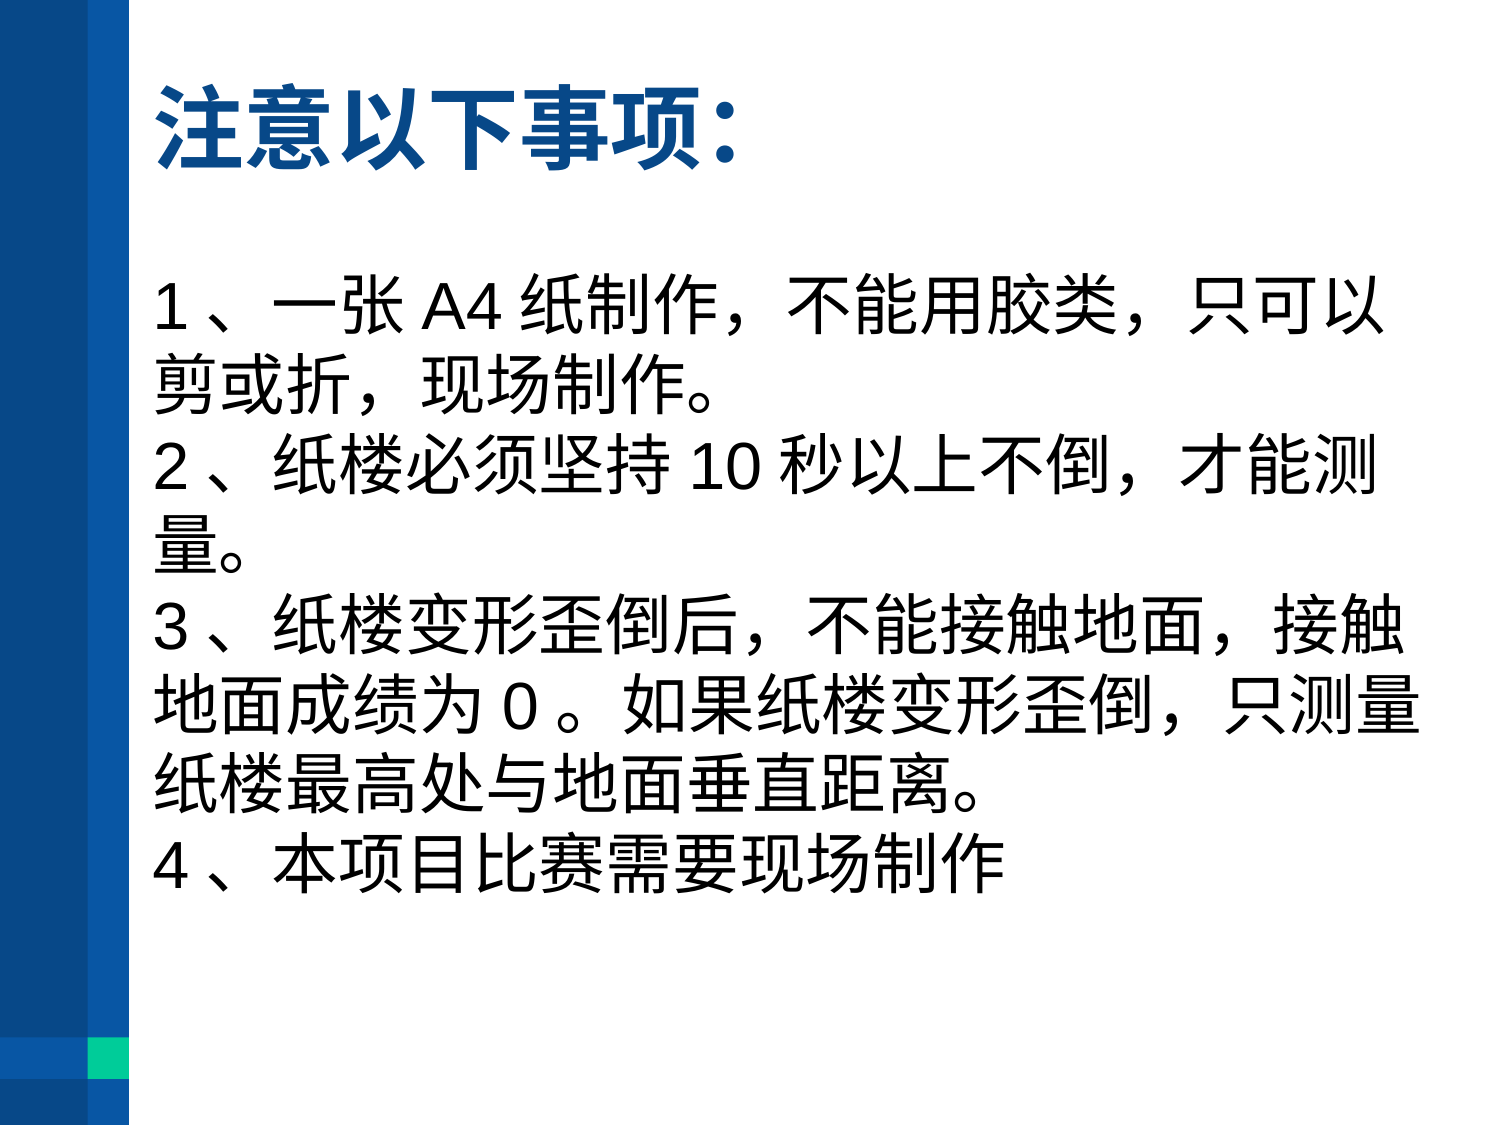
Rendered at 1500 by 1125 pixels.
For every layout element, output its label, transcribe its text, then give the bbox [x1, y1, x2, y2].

title 注意以下事项： [137, 32, 1451, 221]
list 1、一张A4纸制作，不能用胶类，只可以剪或折，现场制作。 2、纸楼必须坚持10秒以上不倒，才能测量。 3、纸楼变形歪倒后，不能接触地面，接触地面成绩为0。如果纸楼变形歪倒，只测量纸楼最高处与地面垂直距离。 4、本项目比赛需要现场制作 [137, 254, 1451, 989]
